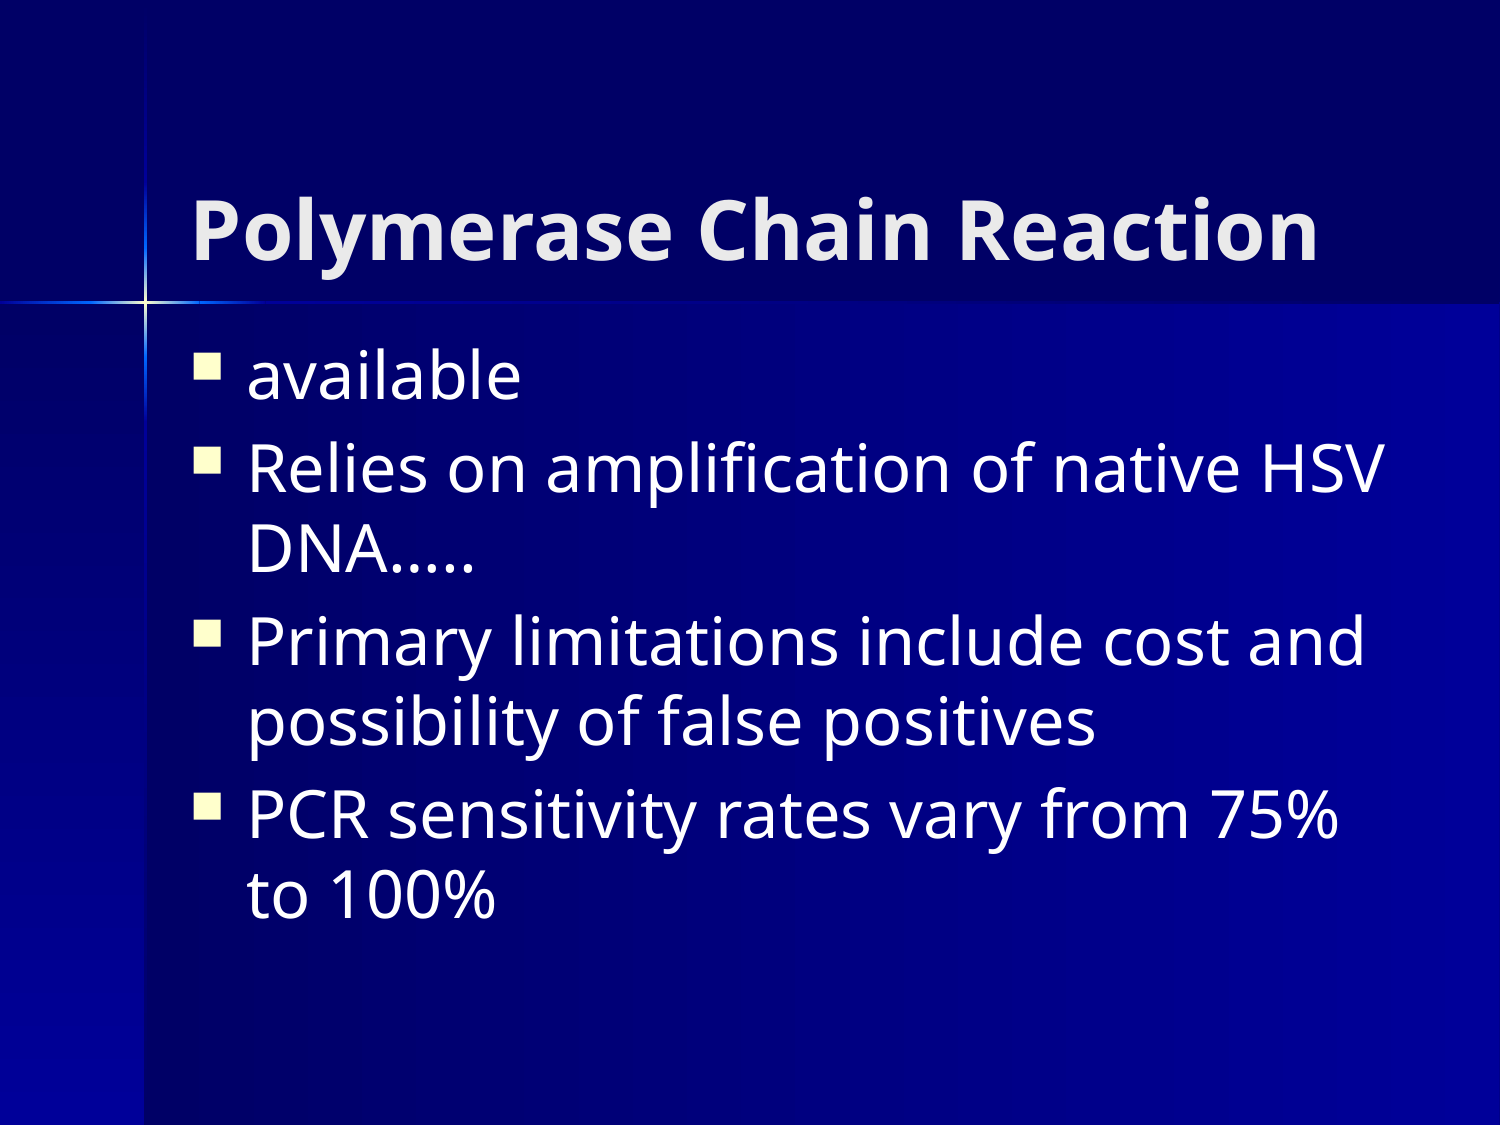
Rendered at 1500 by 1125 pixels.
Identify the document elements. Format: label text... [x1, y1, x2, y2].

title Polymerase Chain Reaction [174, 49, 1413, 286]
list available Relies on amplification of native HSV DNA….. Primary limitations include cost and possibility of false positives PCR sensitivity rates vary from 75% to 100% [174, 324, 1413, 1001]
